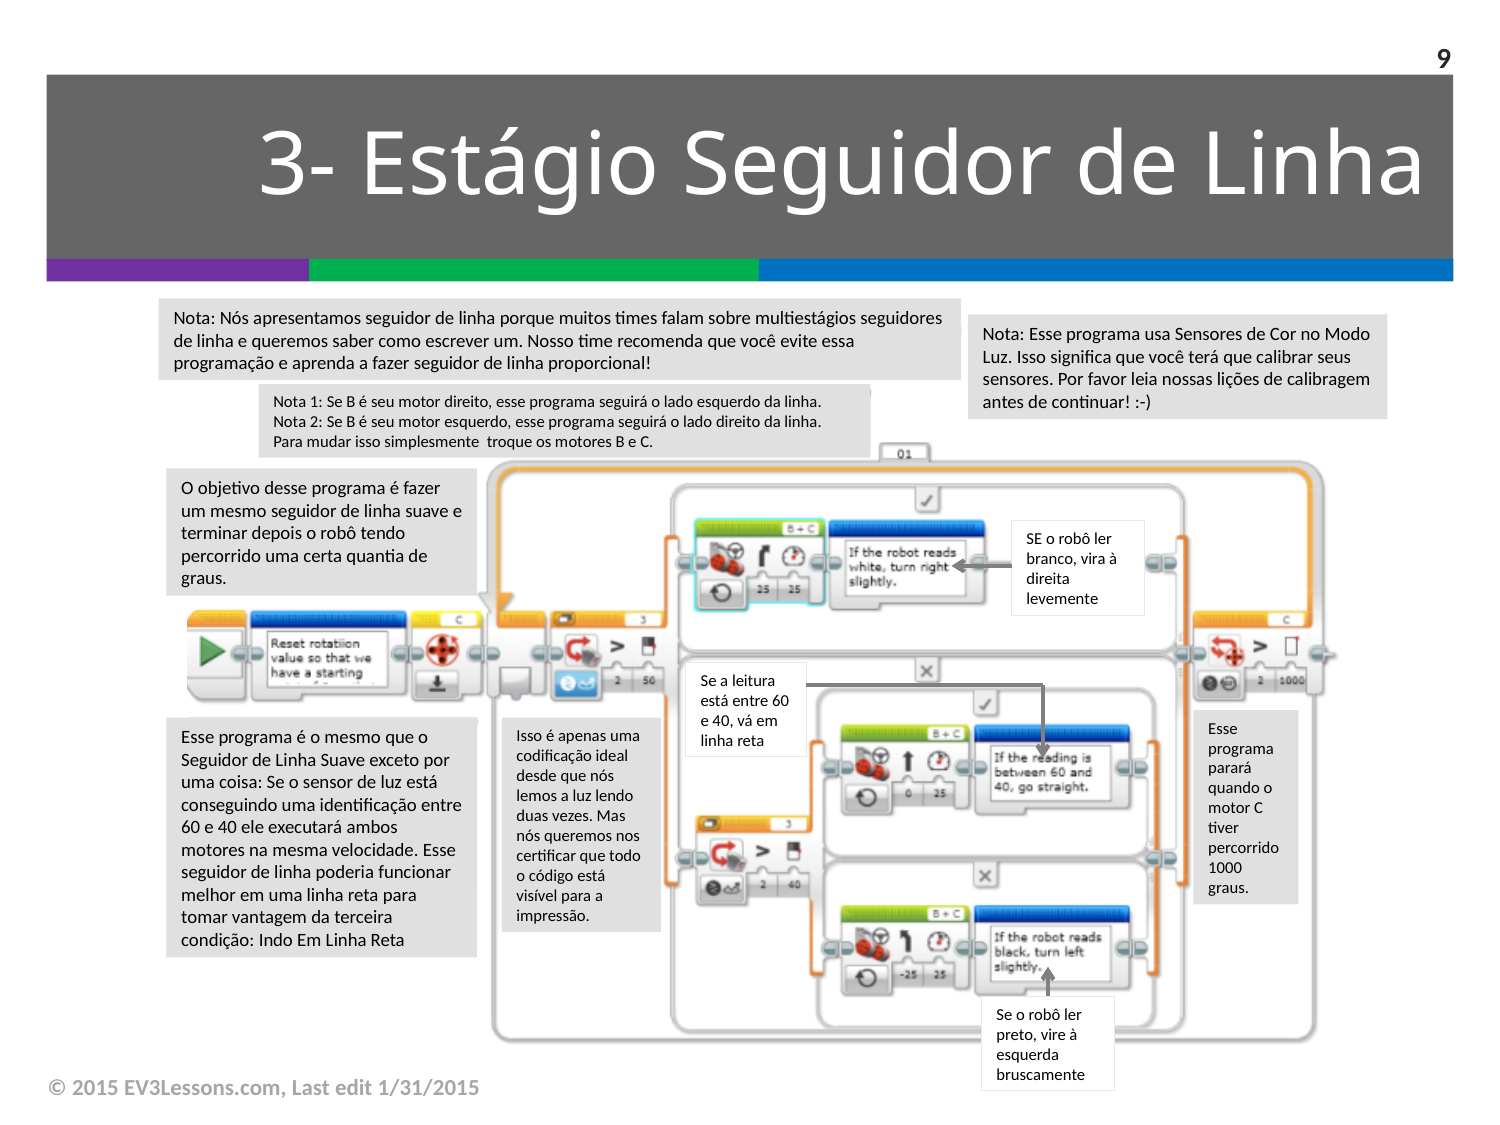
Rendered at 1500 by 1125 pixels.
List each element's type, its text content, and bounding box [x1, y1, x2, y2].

text_box Se o robô ler preto, vire à esquerda bruscamente [981, 1073, 1115, 1091]
slide_number 9 [1362, 27, 1466, 87]
text_box Nota: Nós apresentamos seguidor de linha porque muitos times falam sobre multiestágios seguidores de linha e queremos saber como escrever um. Nosso time recomenda que você evite essa programação e aprenda a fazer seguidor de linha proporcional! [158, 298, 961, 379]
title 3- Estágio Seguidor de Linha [89, 83, 1443, 235]
picture [187, 313, 1345, 1057]
footer © 2015 EV3Lessons.com, Last edit 1/31/2015 [32, 1055, 1038, 1116]
text_box Nota: Esse programa usa Sensores de Cor no Modo Luz. Isso significa que você terá que calibrar seus sensores. Por favor leia nossas lições de calibragem antes de continuar! :-) [1347, 314, 1388, 420]
